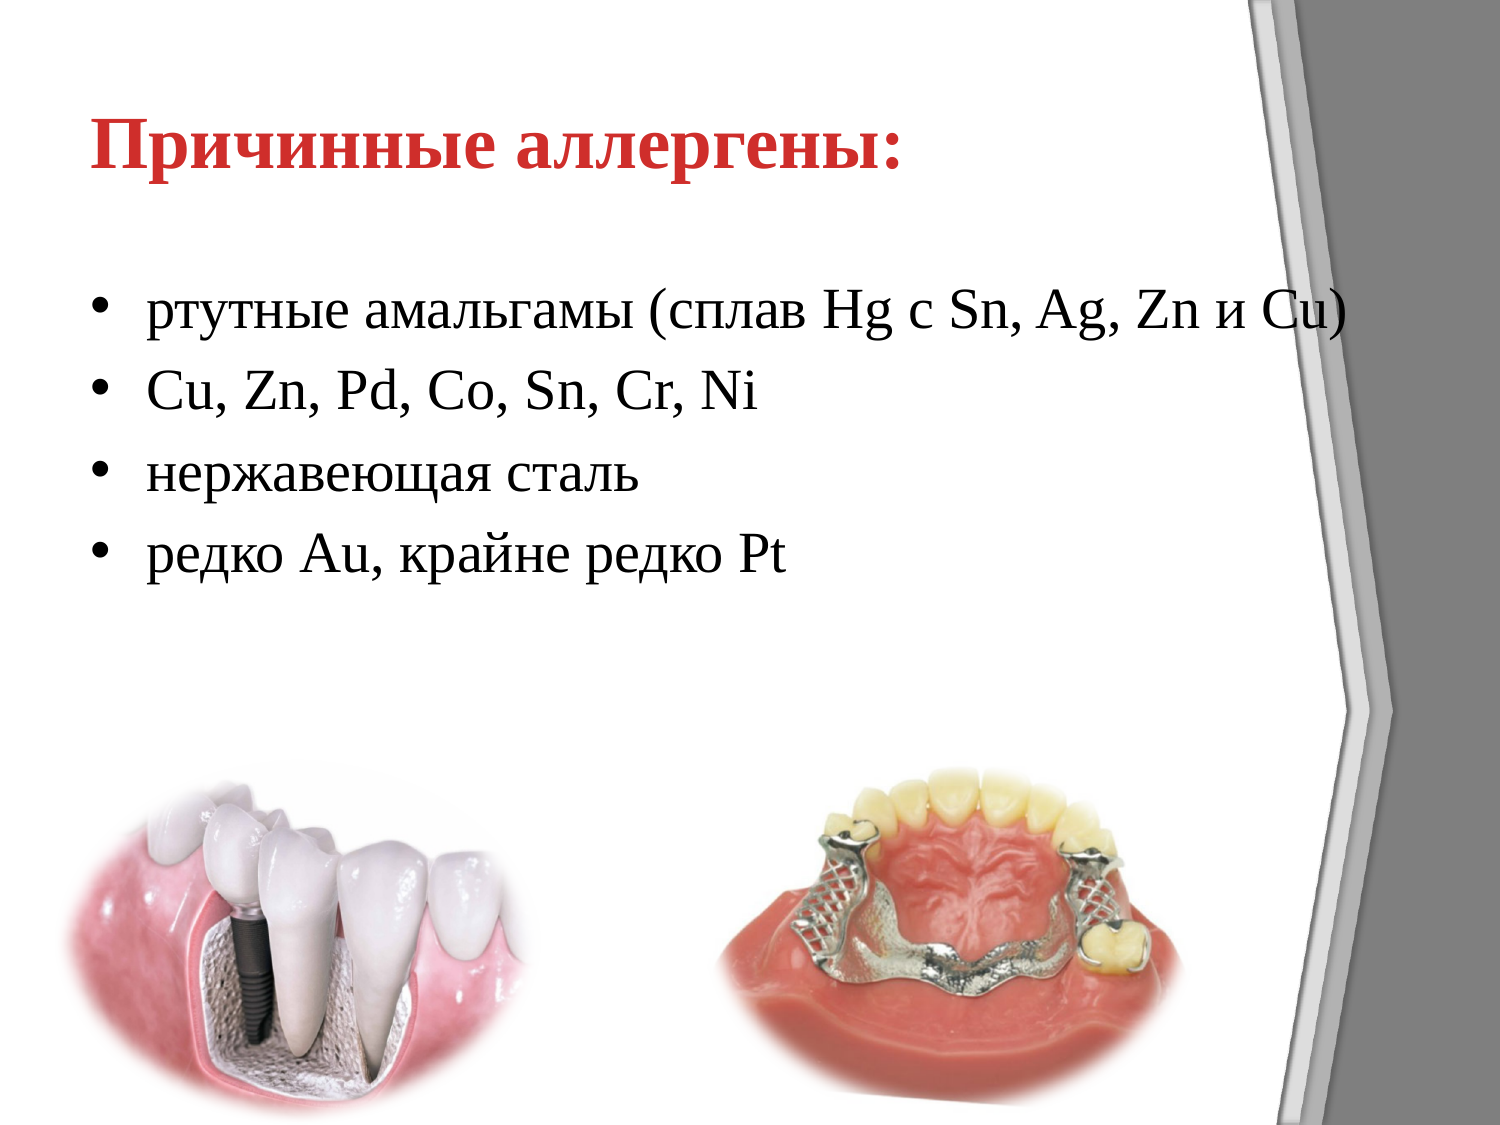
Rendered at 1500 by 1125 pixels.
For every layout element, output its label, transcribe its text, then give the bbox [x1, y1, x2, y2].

list ртутные амальгамы (сплав Hg с Sn, Ag, Zn и Cu) Cu, Zn, Pd, Co, Sn, Cr, Ni нержавеющая сталь редко Au, крайне редко Pt [75, 262, 472, 757]
title Причинные аллергены: [75, 45, 472, 233]
picture [52, 0, 1500, 1125]
